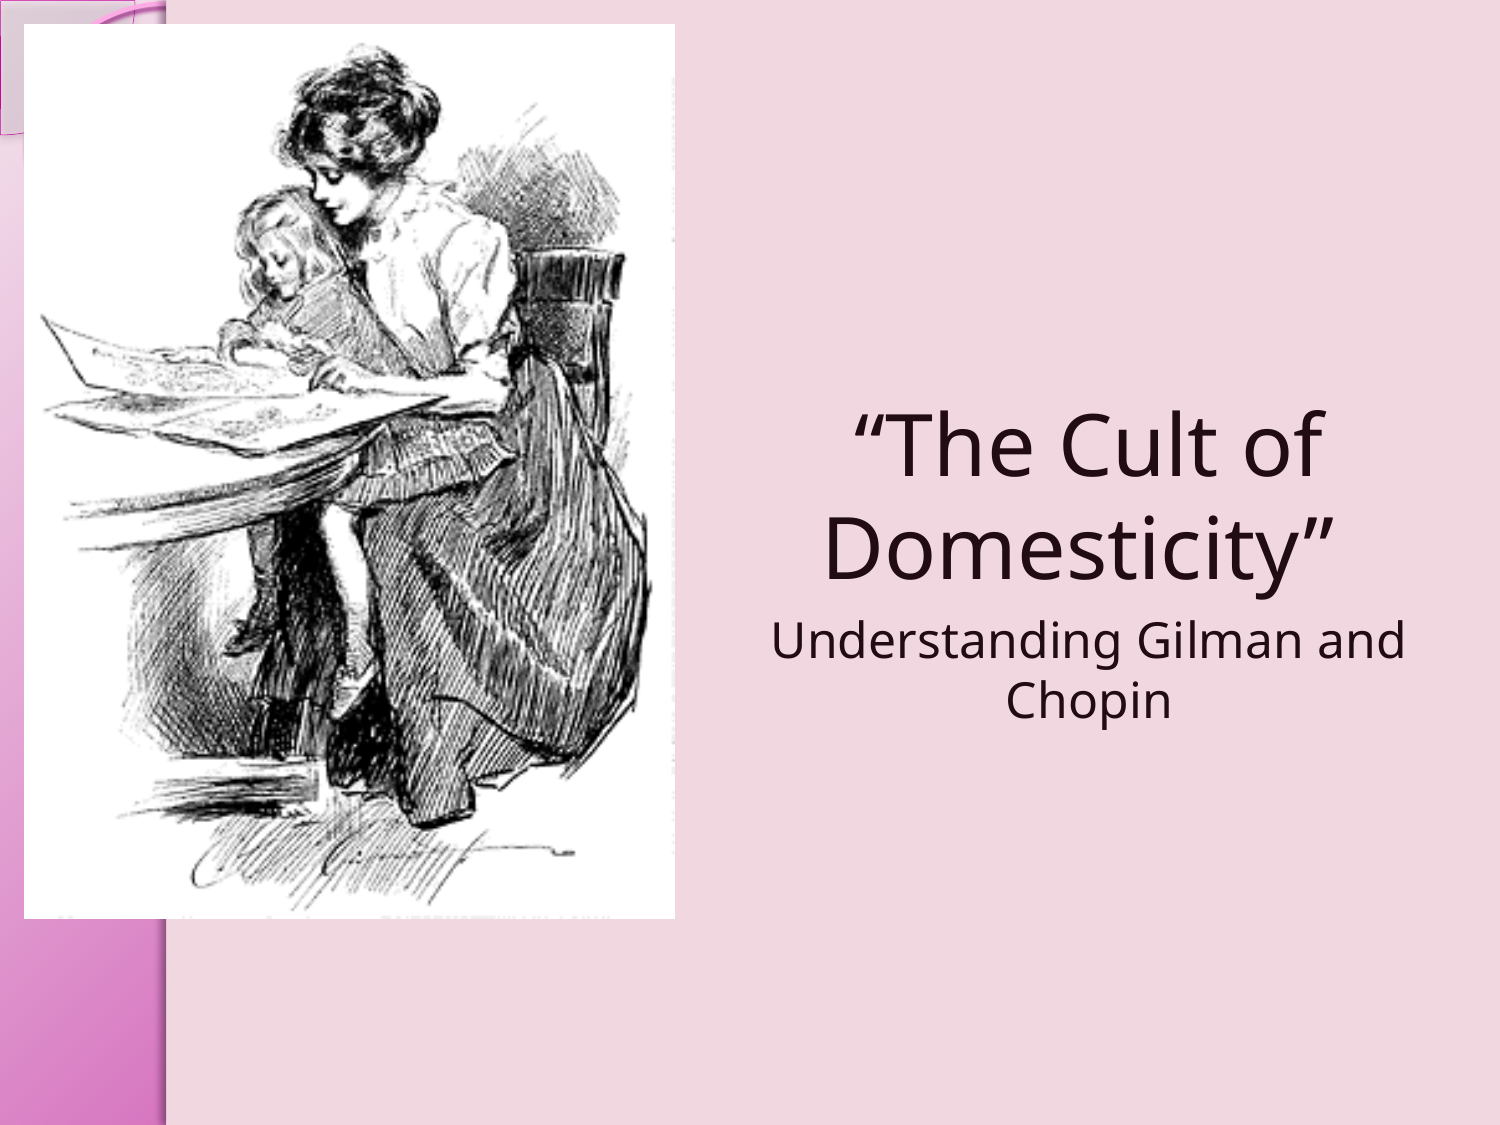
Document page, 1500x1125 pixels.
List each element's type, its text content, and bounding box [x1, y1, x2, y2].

subtitle “The Cult of Domesticity” Understanding Gilman and Chopin [699, 275, 1475, 738]
picture [24, 24, 676, 919]
